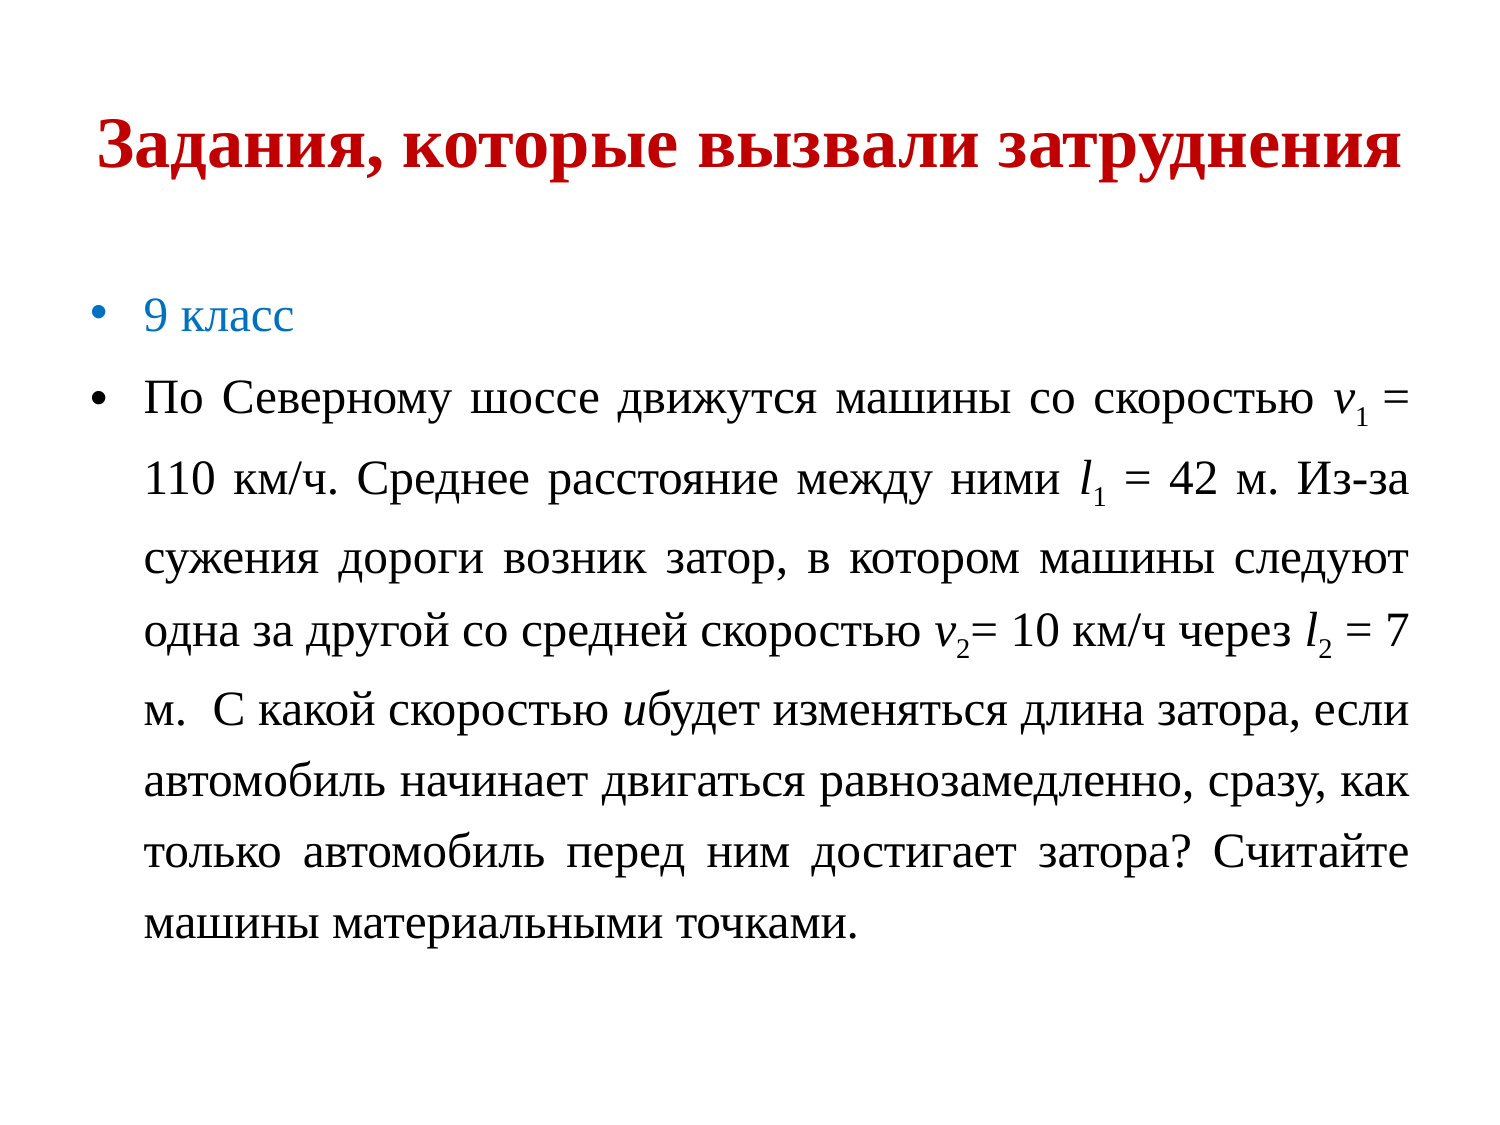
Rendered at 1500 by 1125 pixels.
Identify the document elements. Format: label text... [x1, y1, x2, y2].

title Задания, которые вызвали затруднения [75, 45, 1425, 233]
list 9 класс По Северному шоссе движутся машины со скоростью v1 = 110 км/ч. Среднее расстояние между ними l1 = 42 м. Из-за сужения дороги возник затор, в котором машины следуют одна за другой со средней скоростью v2= 10 км/ч через l2 = 7 м. С какой скоростью uбудет изменяться длина затора, если автомобиль начинает двигаться равнозамедленно, сразу, как только автомобиль перед ним достигает затора? Считайте машины материальными точками. [75, 262, 1425, 1005]
